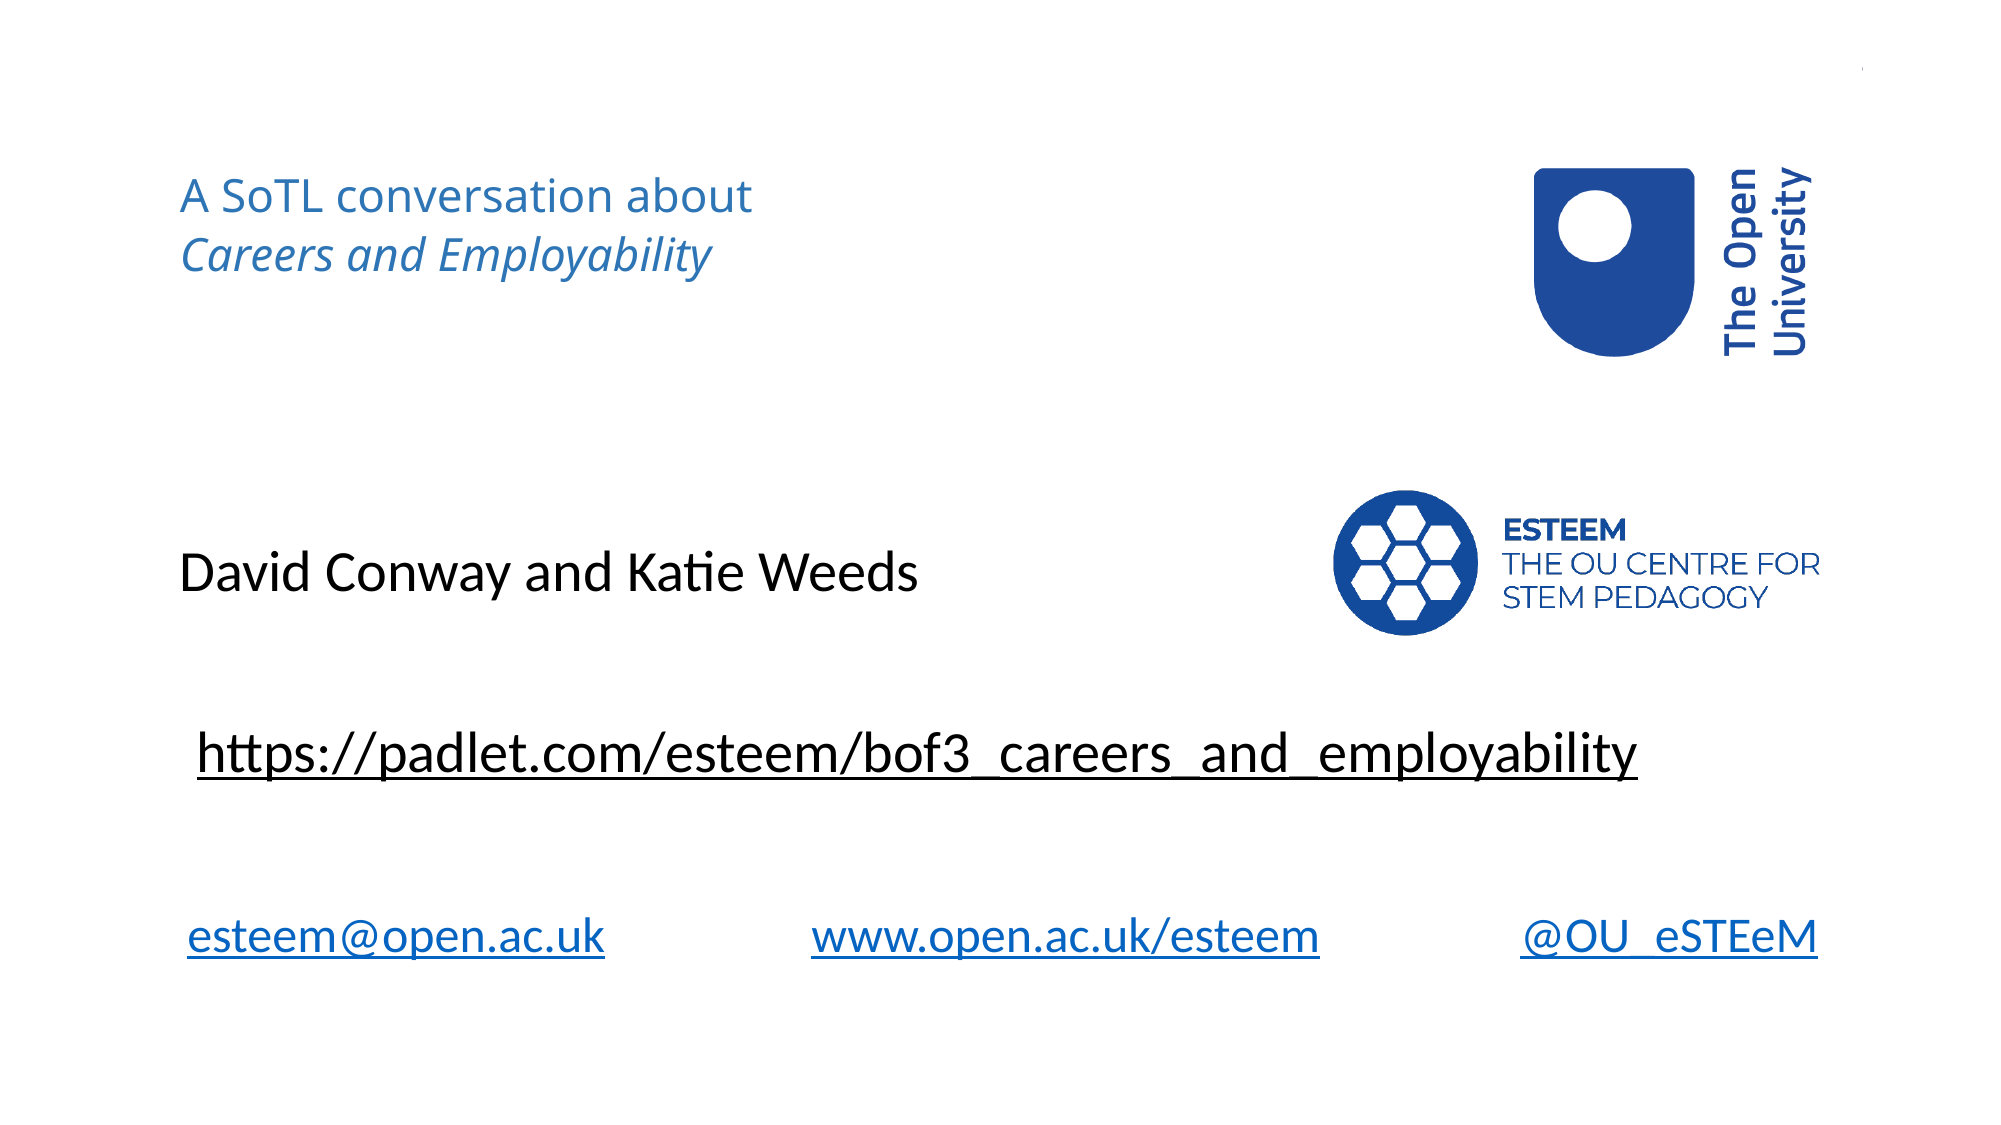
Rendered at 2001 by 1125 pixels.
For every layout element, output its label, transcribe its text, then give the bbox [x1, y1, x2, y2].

text_box @OU_eSTEeM [1505, 894, 1834, 970]
title A SoTL conversation about Careers and Employability [164, 154, 1253, 291]
text_box esteem@open.ac.uk [172, 894, 621, 970]
text_box https://padlet.com/esteem/bof3_careers_and_employability [182, 707, 1667, 792]
picture [1522, 154, 1836, 370]
subtitle David Conway and Katie Weeds [164, 519, 1290, 606]
picture [1324, 484, 1836, 641]
text_box www.open.ac.uk/esteem [796, 894, 1336, 970]
